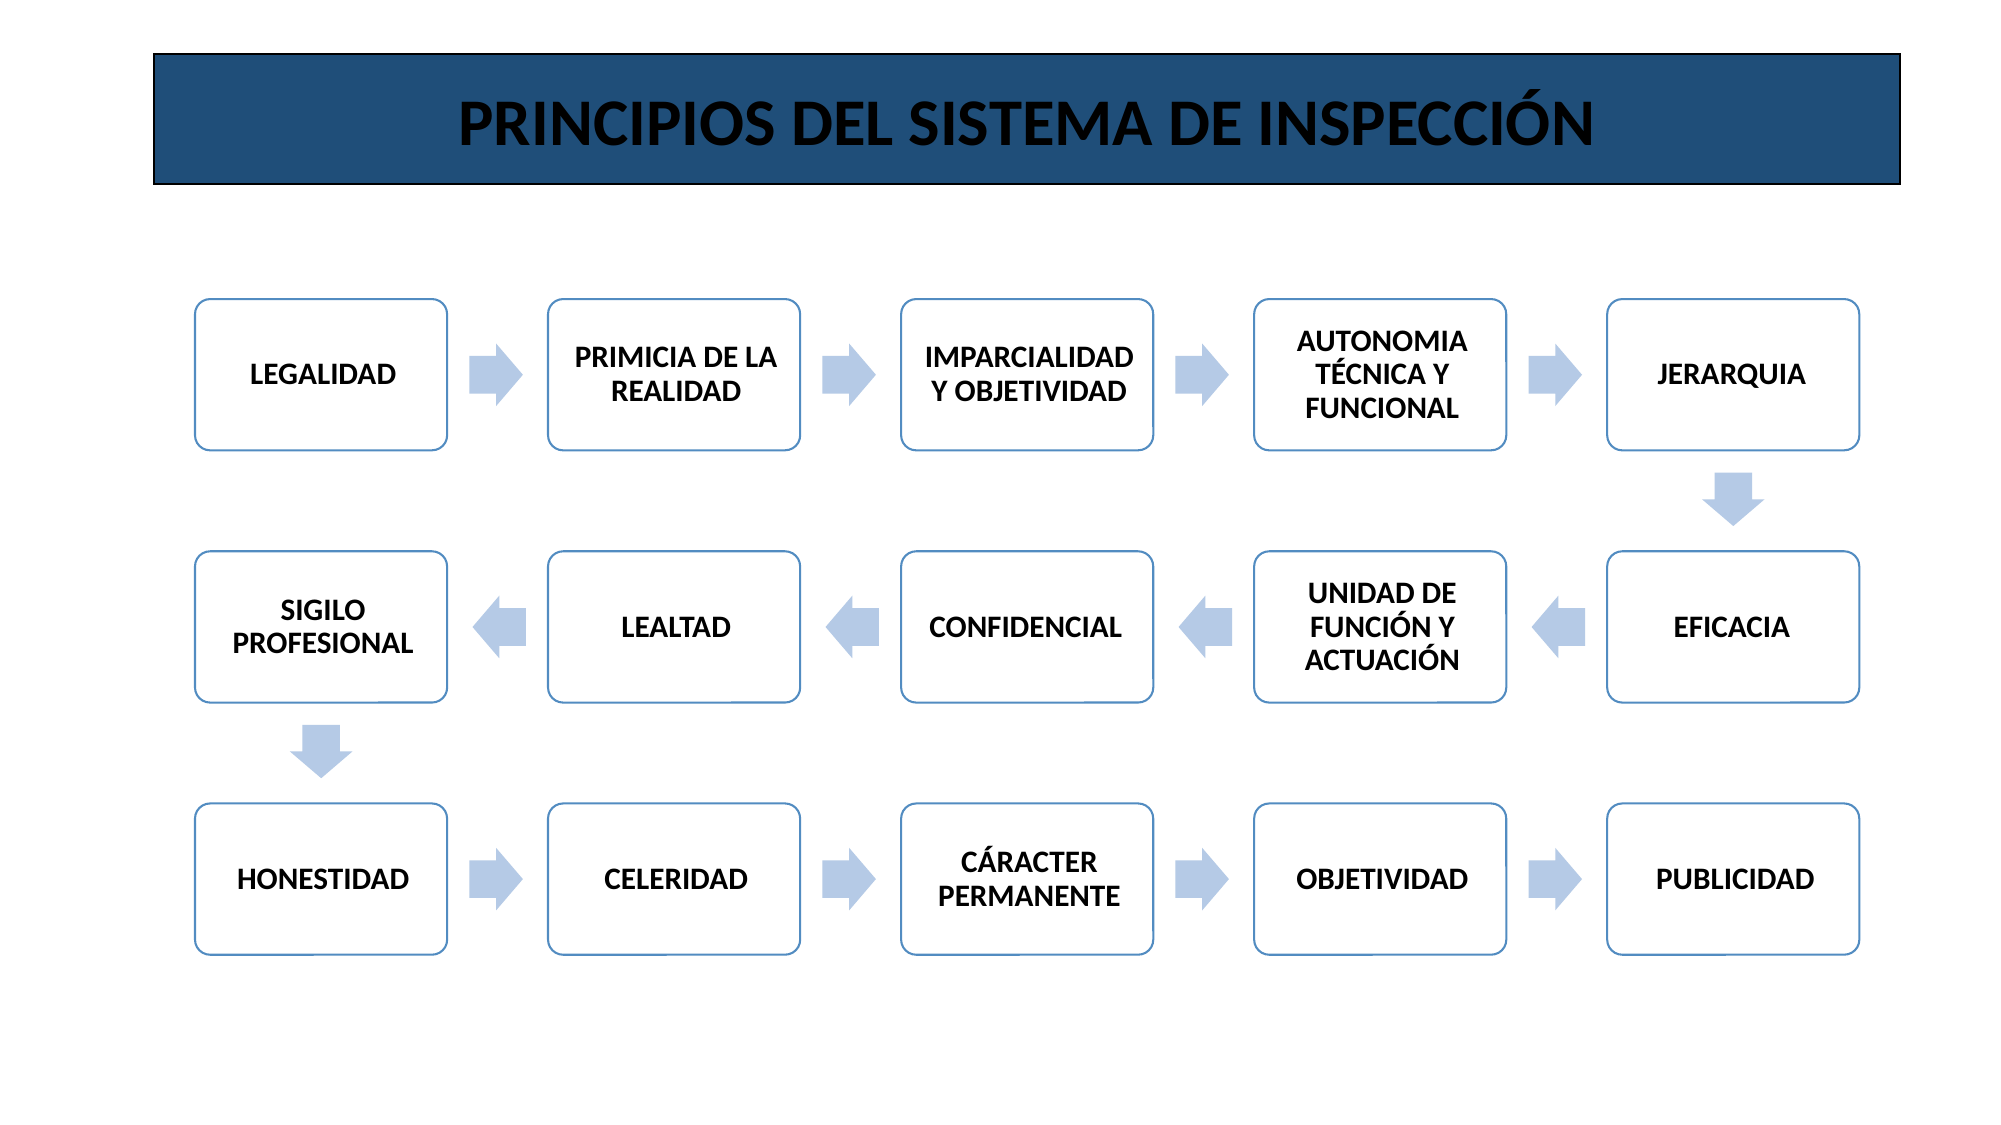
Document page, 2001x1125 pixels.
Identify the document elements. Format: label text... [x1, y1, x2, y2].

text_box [194, 255, 1861, 999]
text_box PRINCIPIOS DEL SISTEMA DE INSPECCIÓN [153, 53, 1901, 185]
